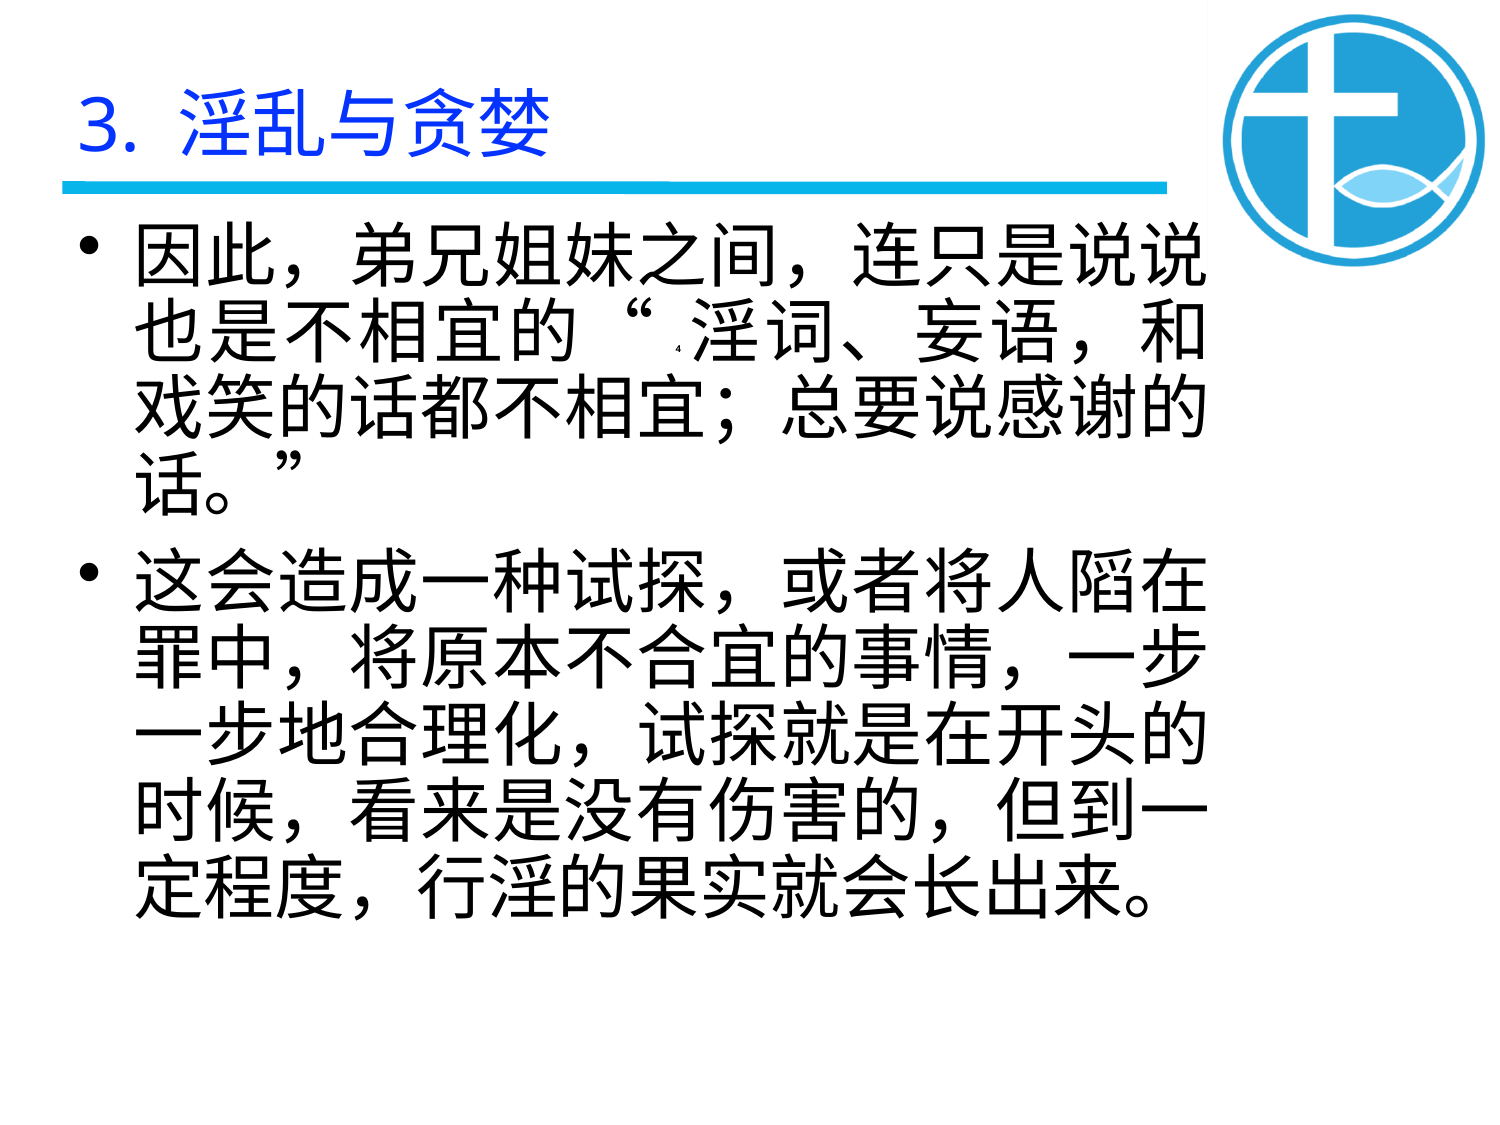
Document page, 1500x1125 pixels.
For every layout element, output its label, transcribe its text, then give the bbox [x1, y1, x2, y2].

picture [1207, 0, 1500, 281]
text_box 因此，弟兄姐妹之间，连只是说说也是不相宜的“4淫词、妄语，和戏笑的话都不相宜；总要说感谢的话。” 这会造成一种试探，或者将人䧟在罪中，将原本不合宜的事情，一步一步地合理化，试探就是在开头的时候，看来是没有伤害的，但到一定程度，行淫的果实就会长出来。 [69, 212, 1218, 937]
text_box 3. 淫乱与贪婪 [69, 79, 1130, 175]
